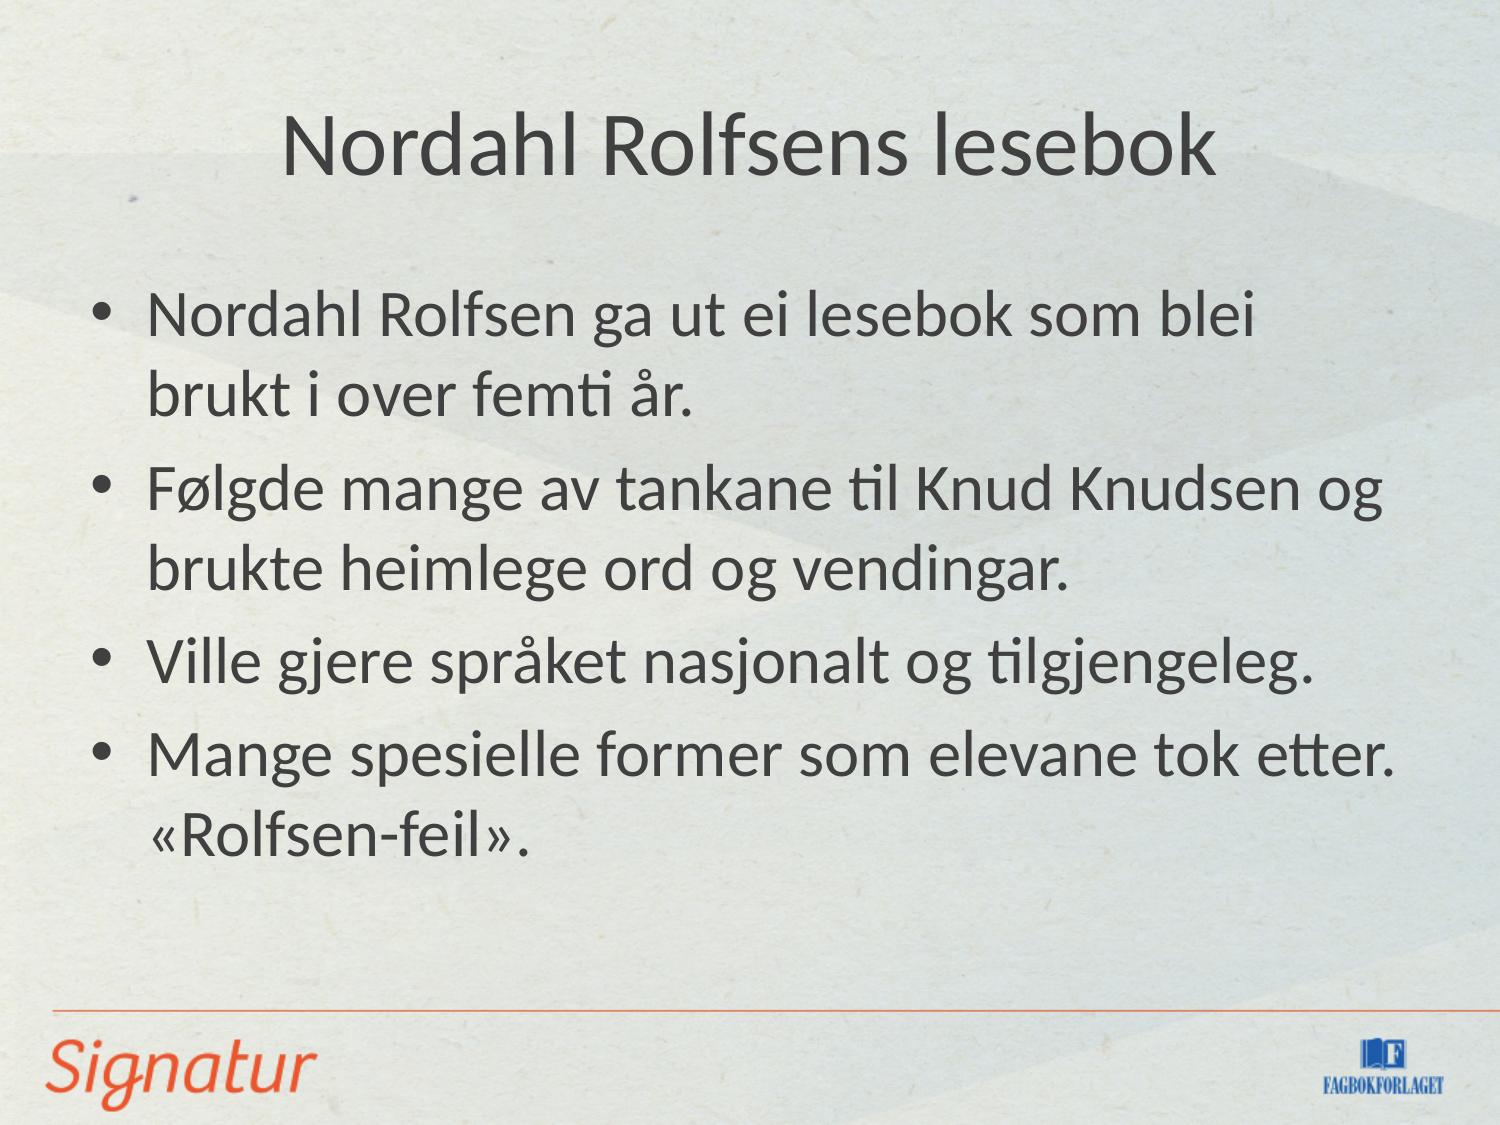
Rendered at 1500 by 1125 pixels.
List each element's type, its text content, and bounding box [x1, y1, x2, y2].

title Nordahl Rolfsens lesebok [75, 45, 1425, 233]
picture [0, 0, 1500, 1125]
list Nordahl Rolfsen ga ut ei lesebok som blei brukt i over femti år. Følgde mange av tankane til Knud Knudsen og brukte heimlege ord og vendingar. Ville gjere språket nasjonalt og tilgjengeleg. Mange spesielle former som elevane tok etter. «Rolfsen-feil». [75, 262, 1425, 1005]
